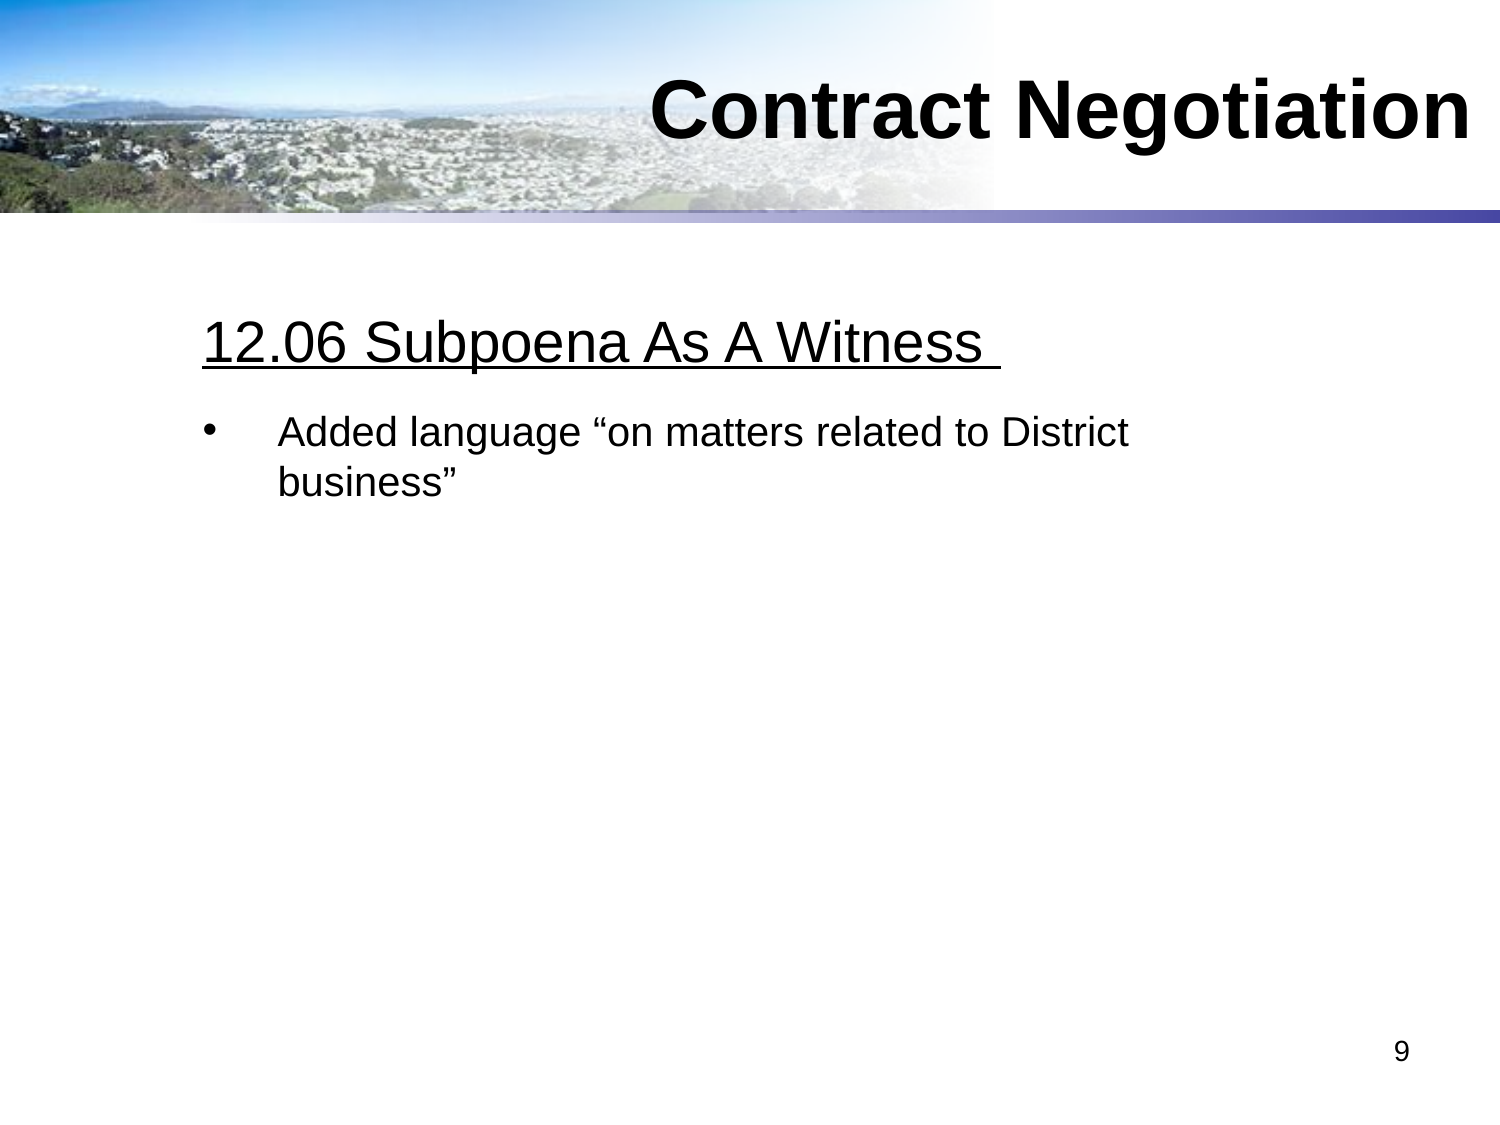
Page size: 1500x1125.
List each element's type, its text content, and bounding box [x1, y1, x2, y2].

text_box 12.06 Subpoena As A Witness [187, 296, 1064, 382]
text_box Added language “on matters related to District business” [187, 396, 1275, 1125]
text_box [187, 210, 1500, 223]
title Contract Negotiation [995, 0, 1488, 211]
picture [0, 0, 994, 213]
text_box 9 [1275, 1024, 1425, 1103]
text_box [0, 221, 1003, 225]
